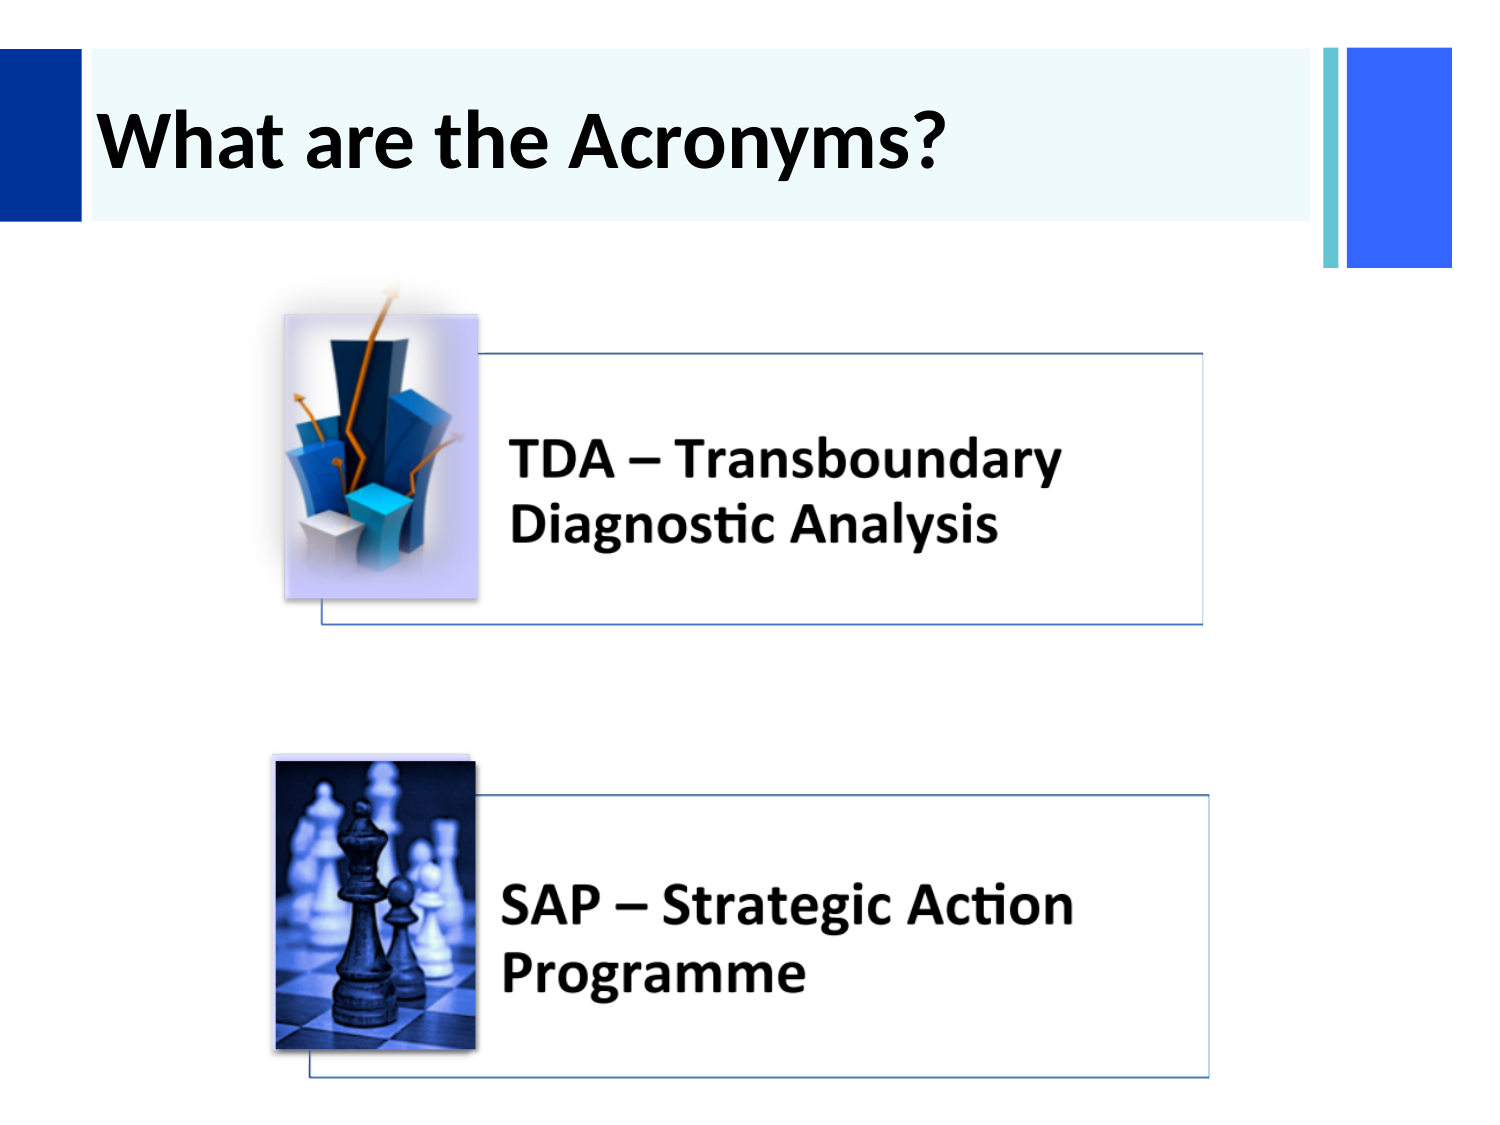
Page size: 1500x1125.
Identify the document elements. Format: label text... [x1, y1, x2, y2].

picture [236, 222, 1204, 717]
title What are the Acronyms? [81, 51, 1322, 220]
picture [263, 657, 1210, 1125]
